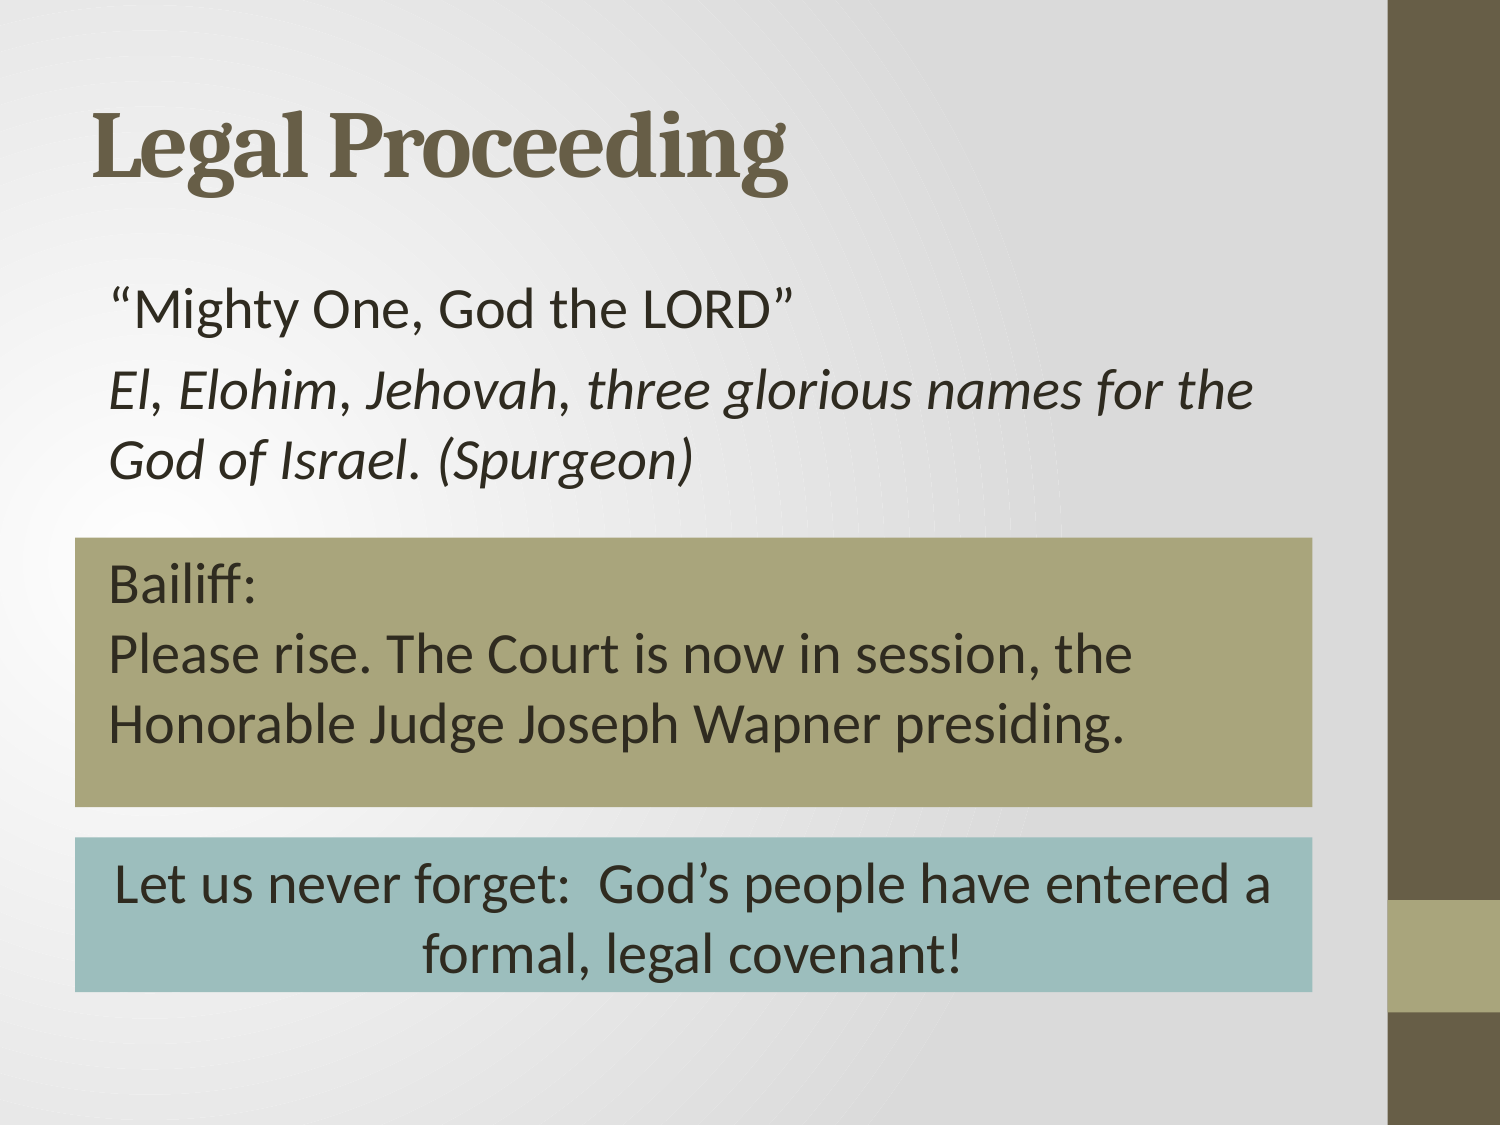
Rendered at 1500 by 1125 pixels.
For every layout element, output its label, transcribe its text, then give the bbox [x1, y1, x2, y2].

text_box Let us never forget: God’s people have entered a formal, legal covenant! [75, 837, 1313, 993]
list “Mighty One, God the Lord” El, Elohim, Jehovah, three glorious names for the God of Israel. (Spurgeon) [75, 262, 1325, 538]
text_box Bailiff: Please rise. The Court is now in session, the Honorable Judge Joseph Wapner presiding. [75, 537, 1313, 808]
title Legal Proceeding [75, 45, 1325, 233]
